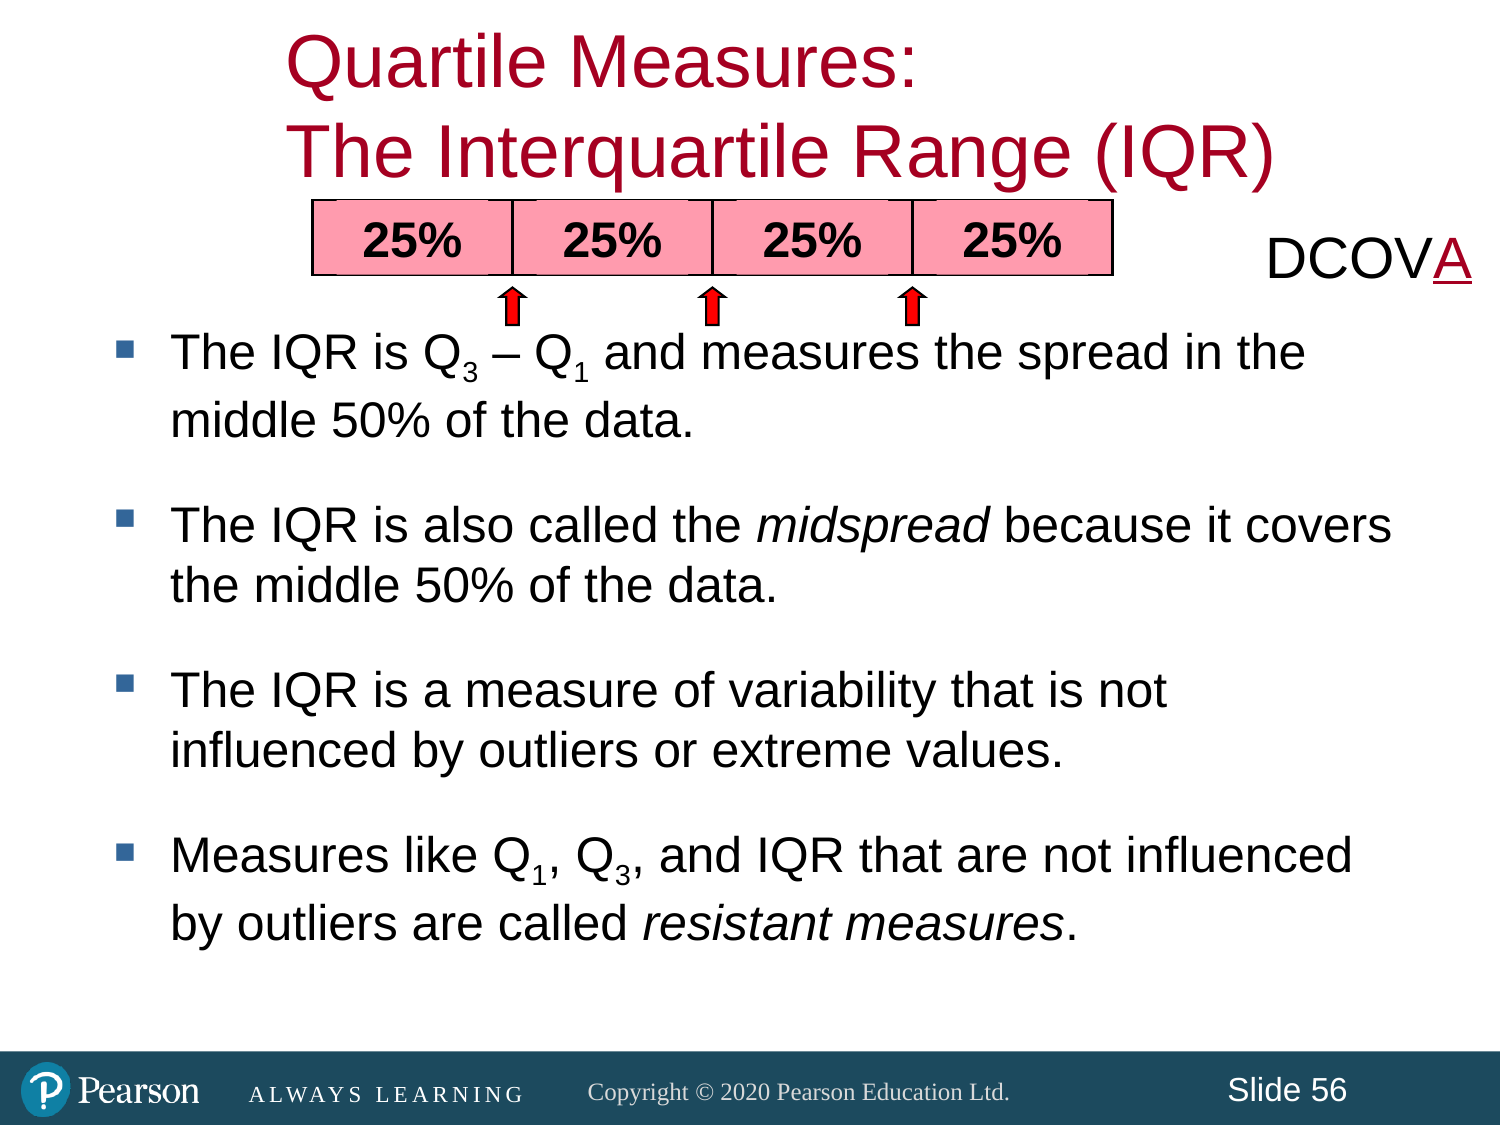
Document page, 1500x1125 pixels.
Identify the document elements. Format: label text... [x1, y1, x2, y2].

list The IQR is Q3 – Q1 and measures the spread in the middle 50% of the data. The IQR is also called the midspread because it covers the middle 50% of the data. The IQR is a measure of variability that is not influenced by outliers or extreme values. Measures like Q1, Q3, and IQR that are not influenced by outliers are called resistant measures. [99, 312, 1413, 1025]
title Quartile Measures: The Interquartile Range (IQR) [271, 37, 1388, 200]
picture [21, 1062, 199, 1117]
text_box DCOVA [1250, 212, 1487, 298]
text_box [312, 199, 1113, 326]
